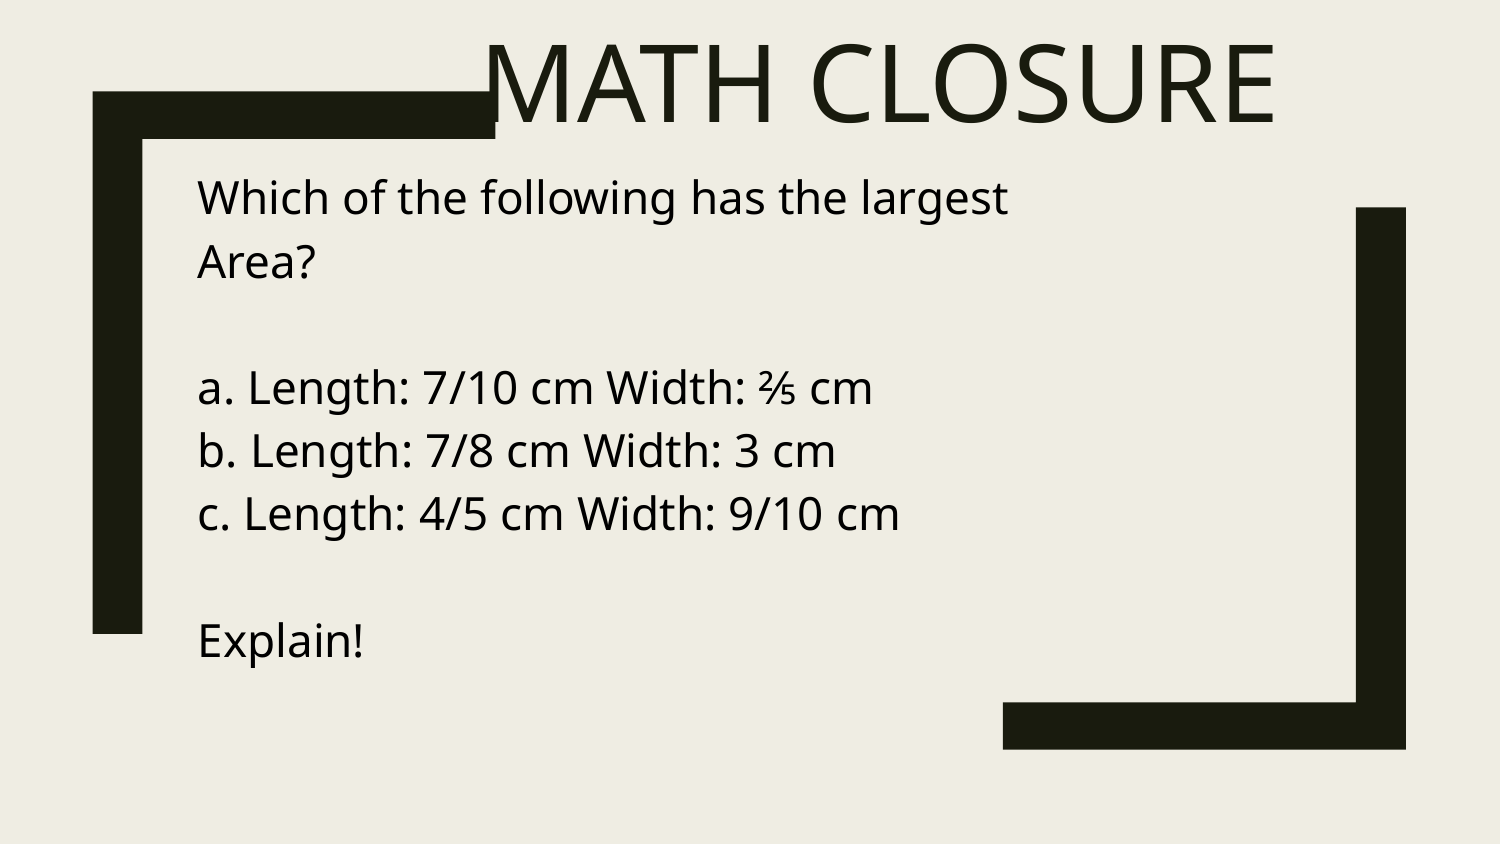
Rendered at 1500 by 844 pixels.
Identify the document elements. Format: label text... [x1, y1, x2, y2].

subtitle Which of the following has the largest Area? a. Length: 7/10 cm Width: ⅖ cm b. Length: 7/8 cm Width: 3 cm c. Length: 4/5 cm Width: 9/10 cm Explain! [182, 145, 1326, 654]
title Math Closure [345, 14, 1414, 161]
